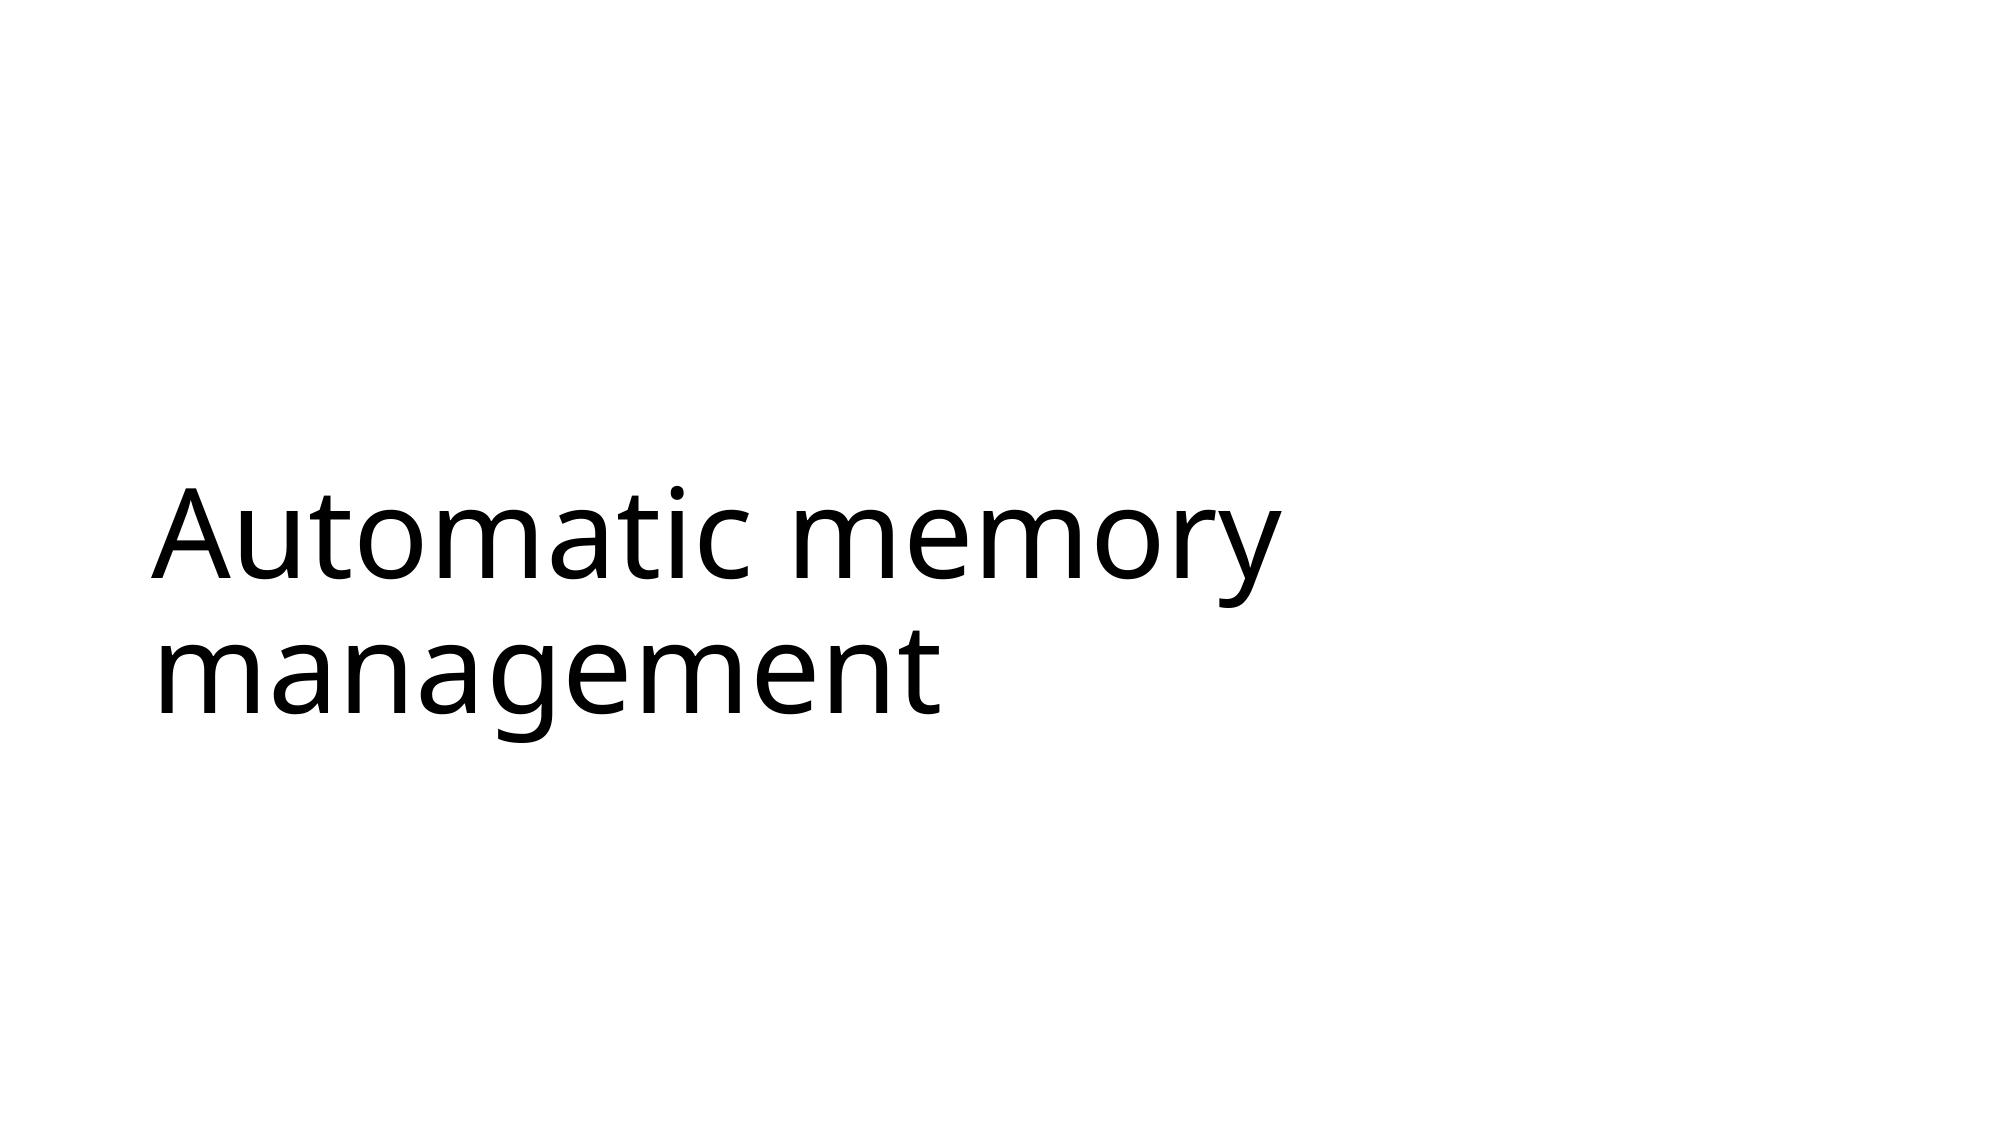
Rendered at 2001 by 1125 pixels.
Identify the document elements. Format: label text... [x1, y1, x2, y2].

title Automatic memory management [136, 280, 1862, 749]
